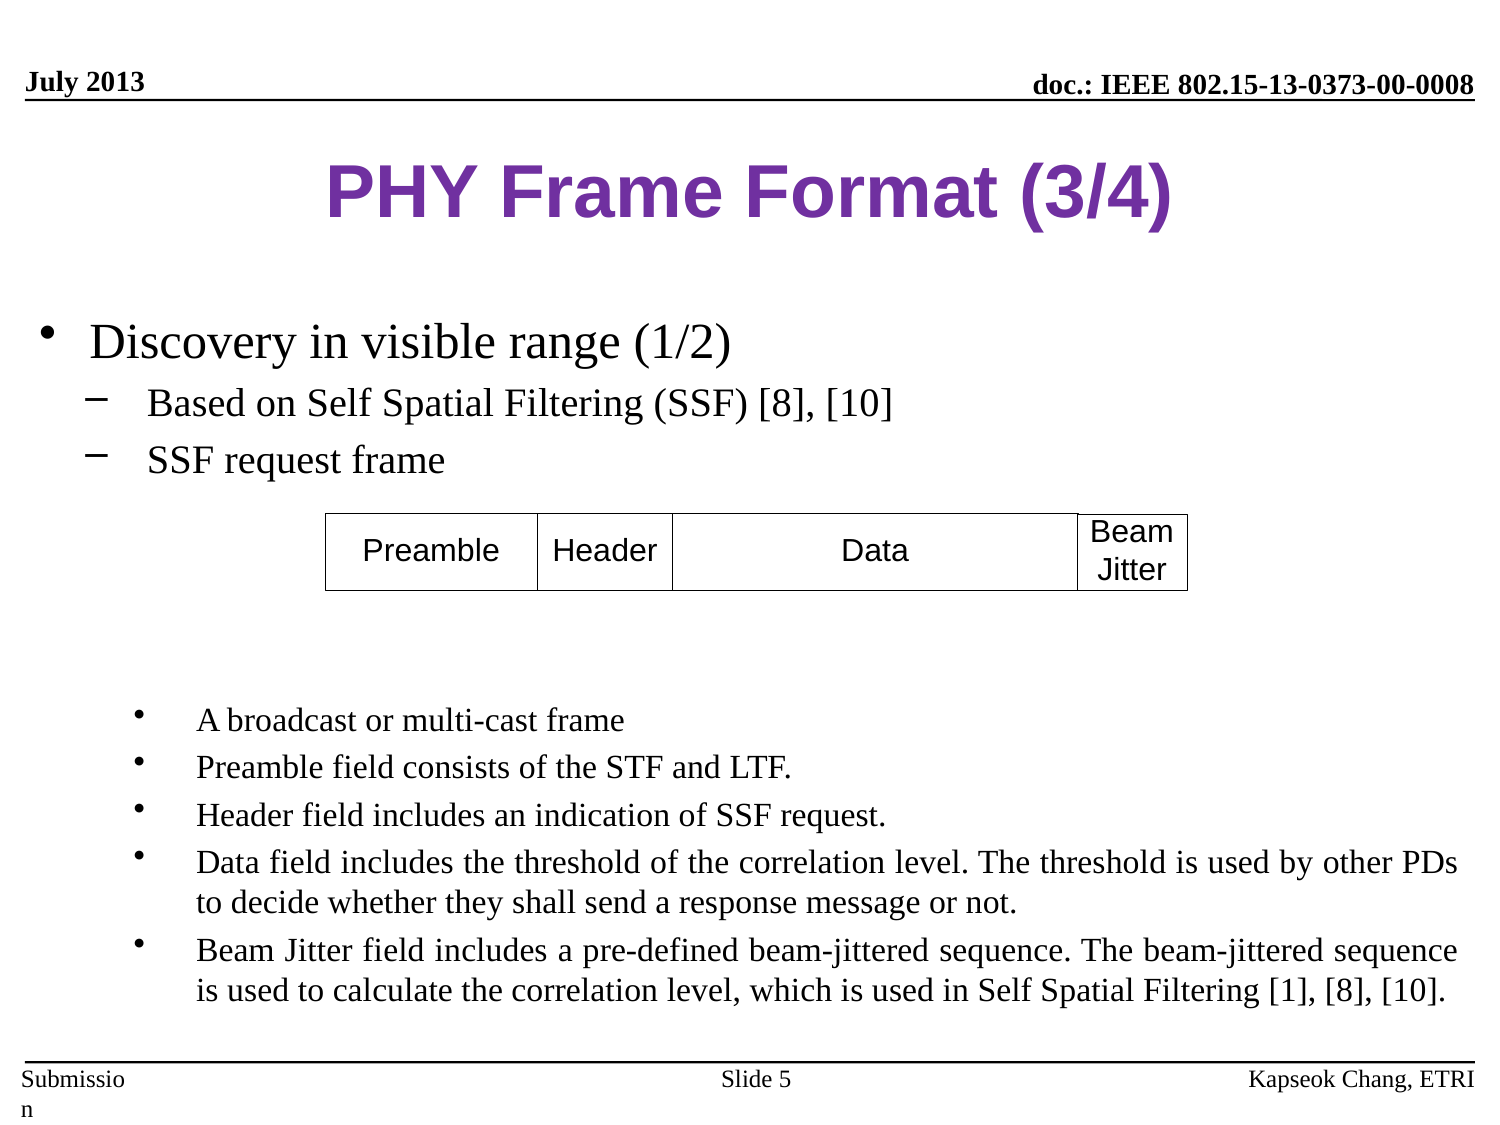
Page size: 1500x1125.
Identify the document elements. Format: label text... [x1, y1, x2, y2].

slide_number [24, 61, 288, 98]
list Discovery in visible range (1/2) Based on Self Spatial Filtering (SSF) [8], [10] SSF request frame A broadcast or multi-cast frame Preamble field consists of the STF and LTF. Header field includes an indication of SSF request. Data field includes the threshold of the correlation level. The threshold is used by other PDs to decide whether they shall send a response message or not. Beam Jitter field includes a pre-defined beam-jittered sequence. The beam-jittered sequence is used to calculate the correlation level, which is used in Self Spatial Filtering [1], [8], [10]. [24, 299, 1476, 1063]
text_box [312, 499, 1201, 602]
footer Kapseok Chang, ETRI [974, 1061, 1476, 1093]
slide_number Slide 5 [711, 1062, 801, 1093]
title PHY Frame Format (3/4) [24, 99, 1476, 276]
